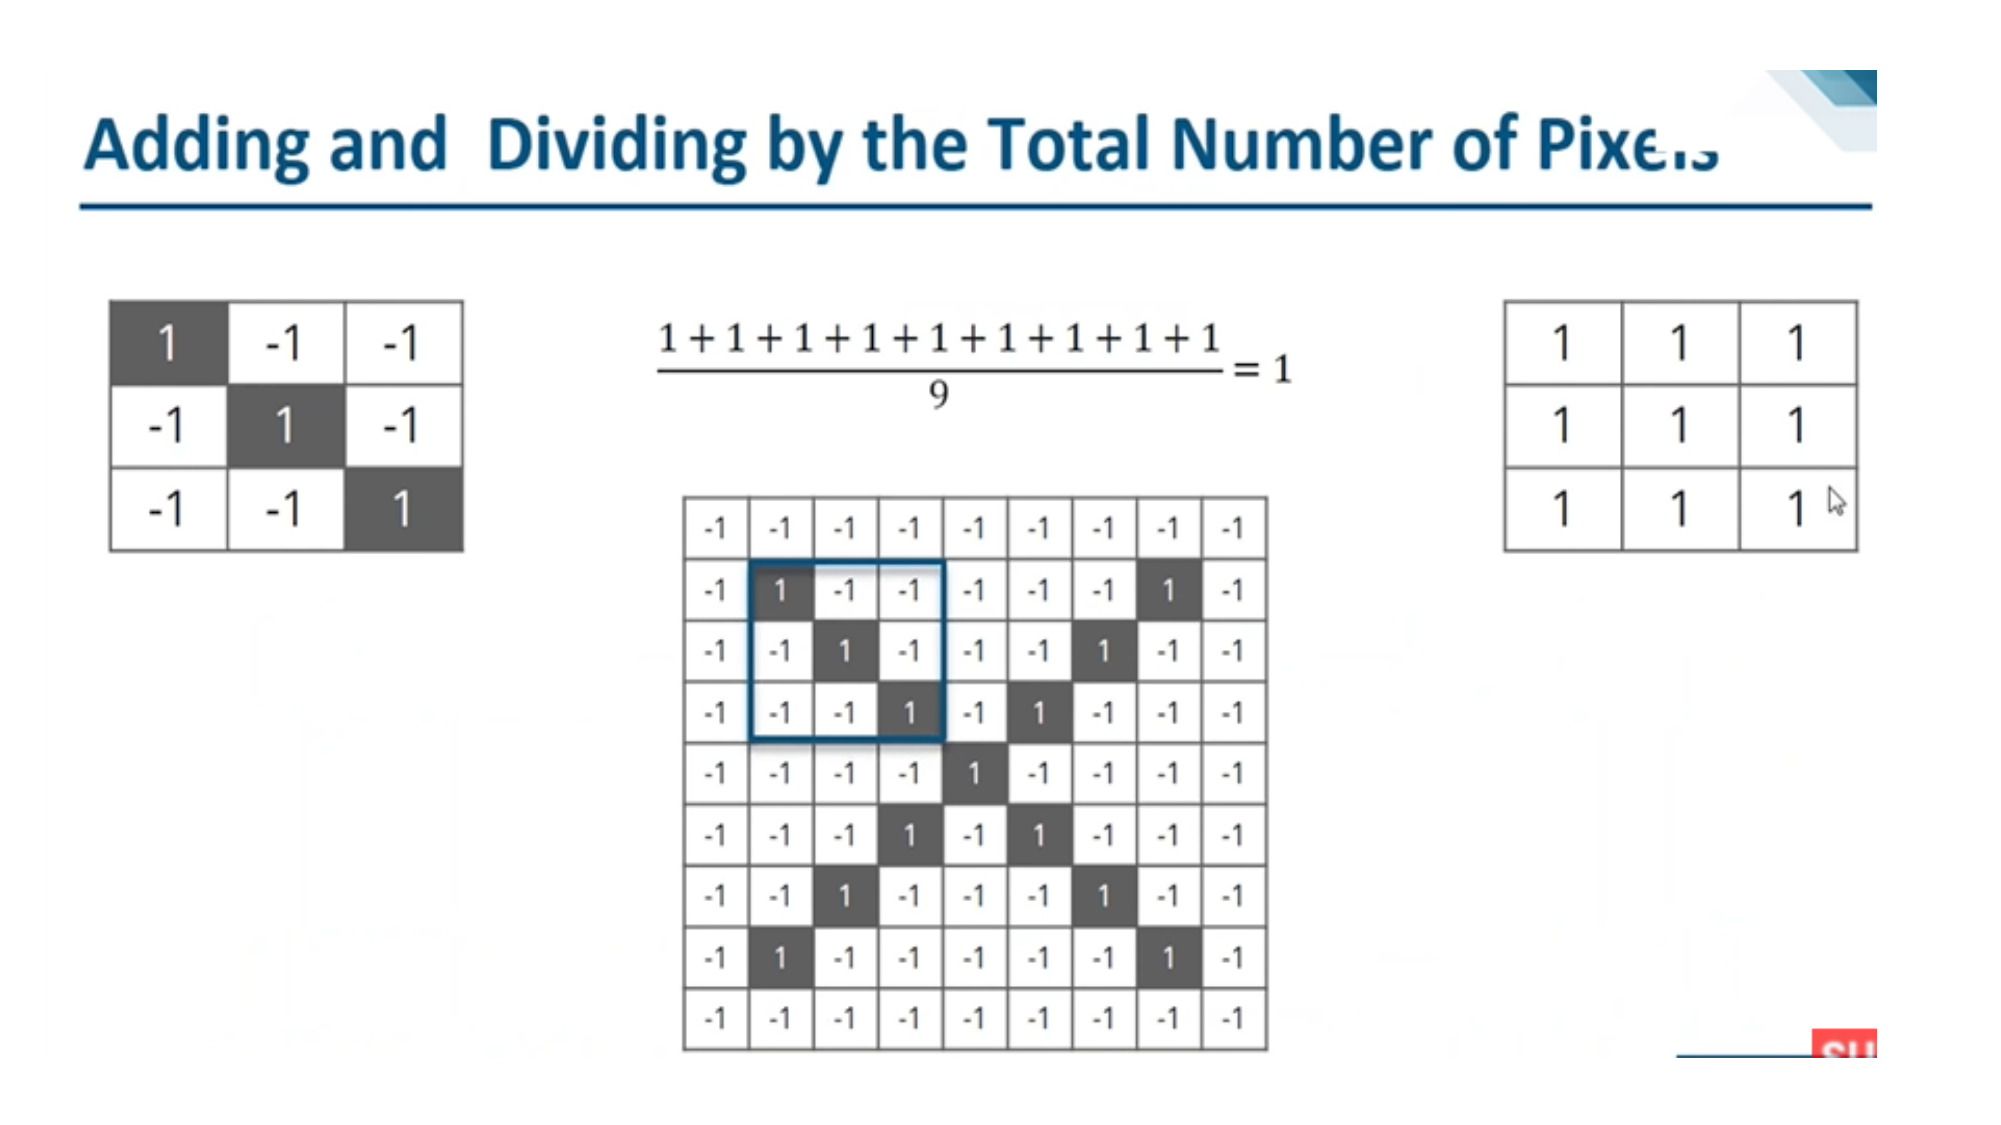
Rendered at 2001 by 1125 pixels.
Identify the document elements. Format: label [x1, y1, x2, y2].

list [46, 70, 1877, 1058]
